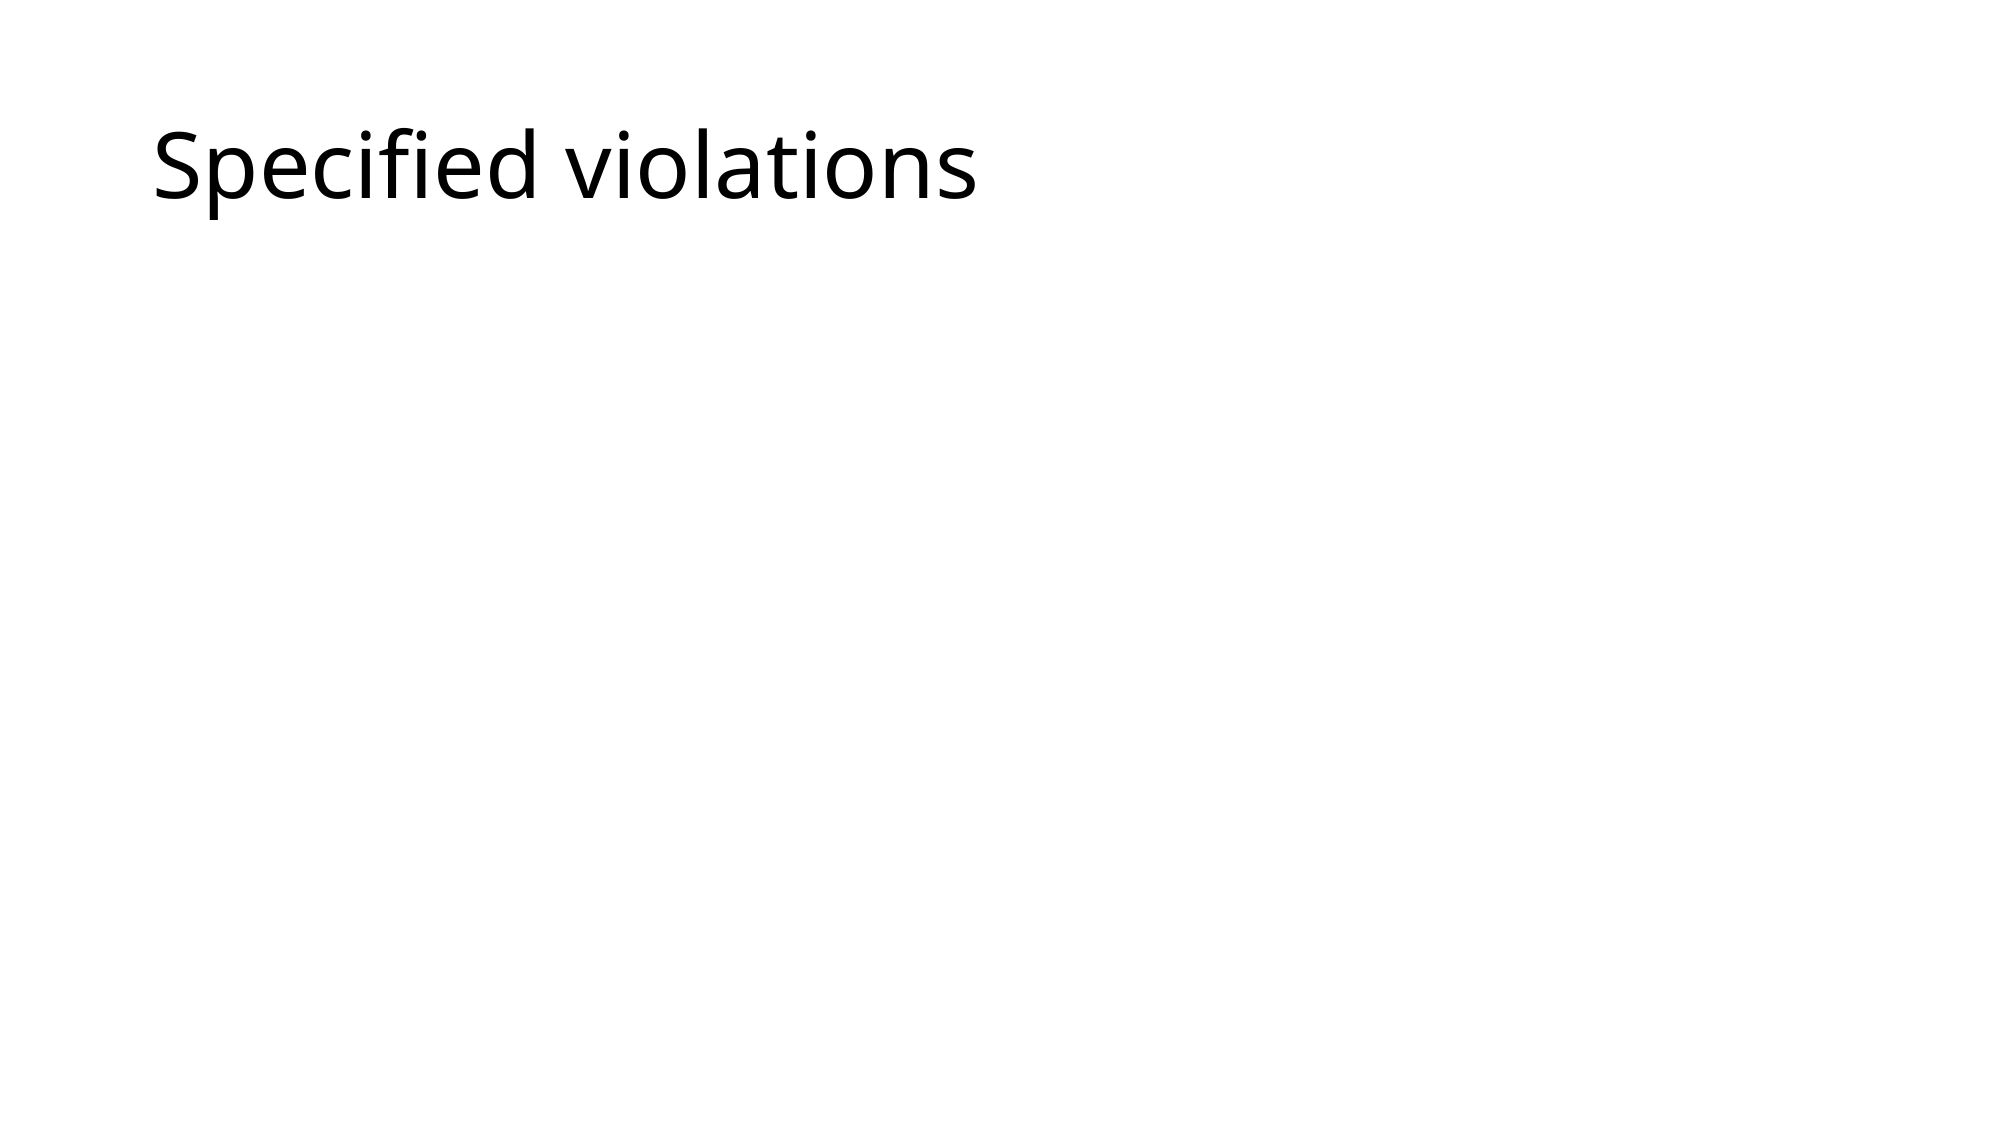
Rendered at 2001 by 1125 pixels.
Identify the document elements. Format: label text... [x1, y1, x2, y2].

title Specified violations [137, 59, 1863, 278]
